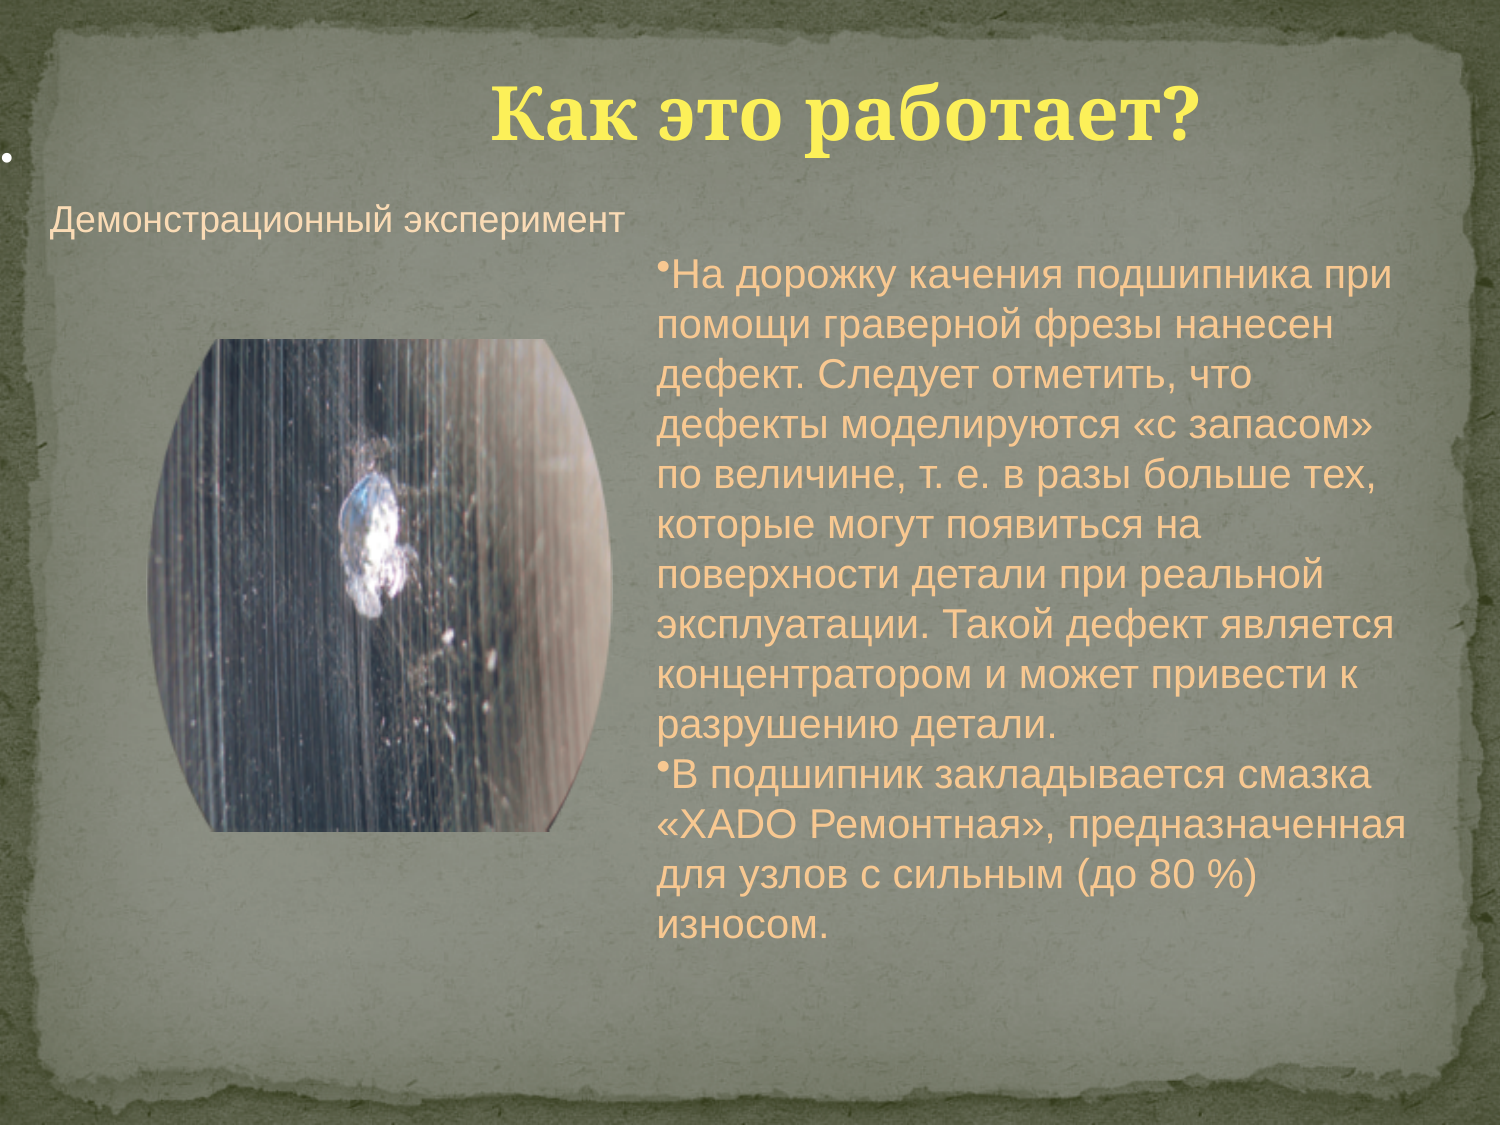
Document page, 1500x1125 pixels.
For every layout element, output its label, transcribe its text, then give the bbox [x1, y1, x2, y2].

text_box На дорожку качения подшипника при помощи граверной фрезы нанесен дефект. Следует отметить, что дефекты моделируются «с запасом» по величине, т. е. в разы больше тех, которые могут появиться на поверхности детали при реальной эксплуатации. Такой дефект является концентратором и может привести к разрушению детали. В подшипник закладывается смазка «XADO Ремонтная», предназначенная для узлов с сильным (до 80 %) износом. [656, 179, 1418, 969]
text_box [0, 6, 557, 337]
picture [82, 339, 657, 832]
text_box Как это работает? [557, 58, 1465, 164]
text_box Демонстрационный эксперимент [35, 187, 656, 248]
